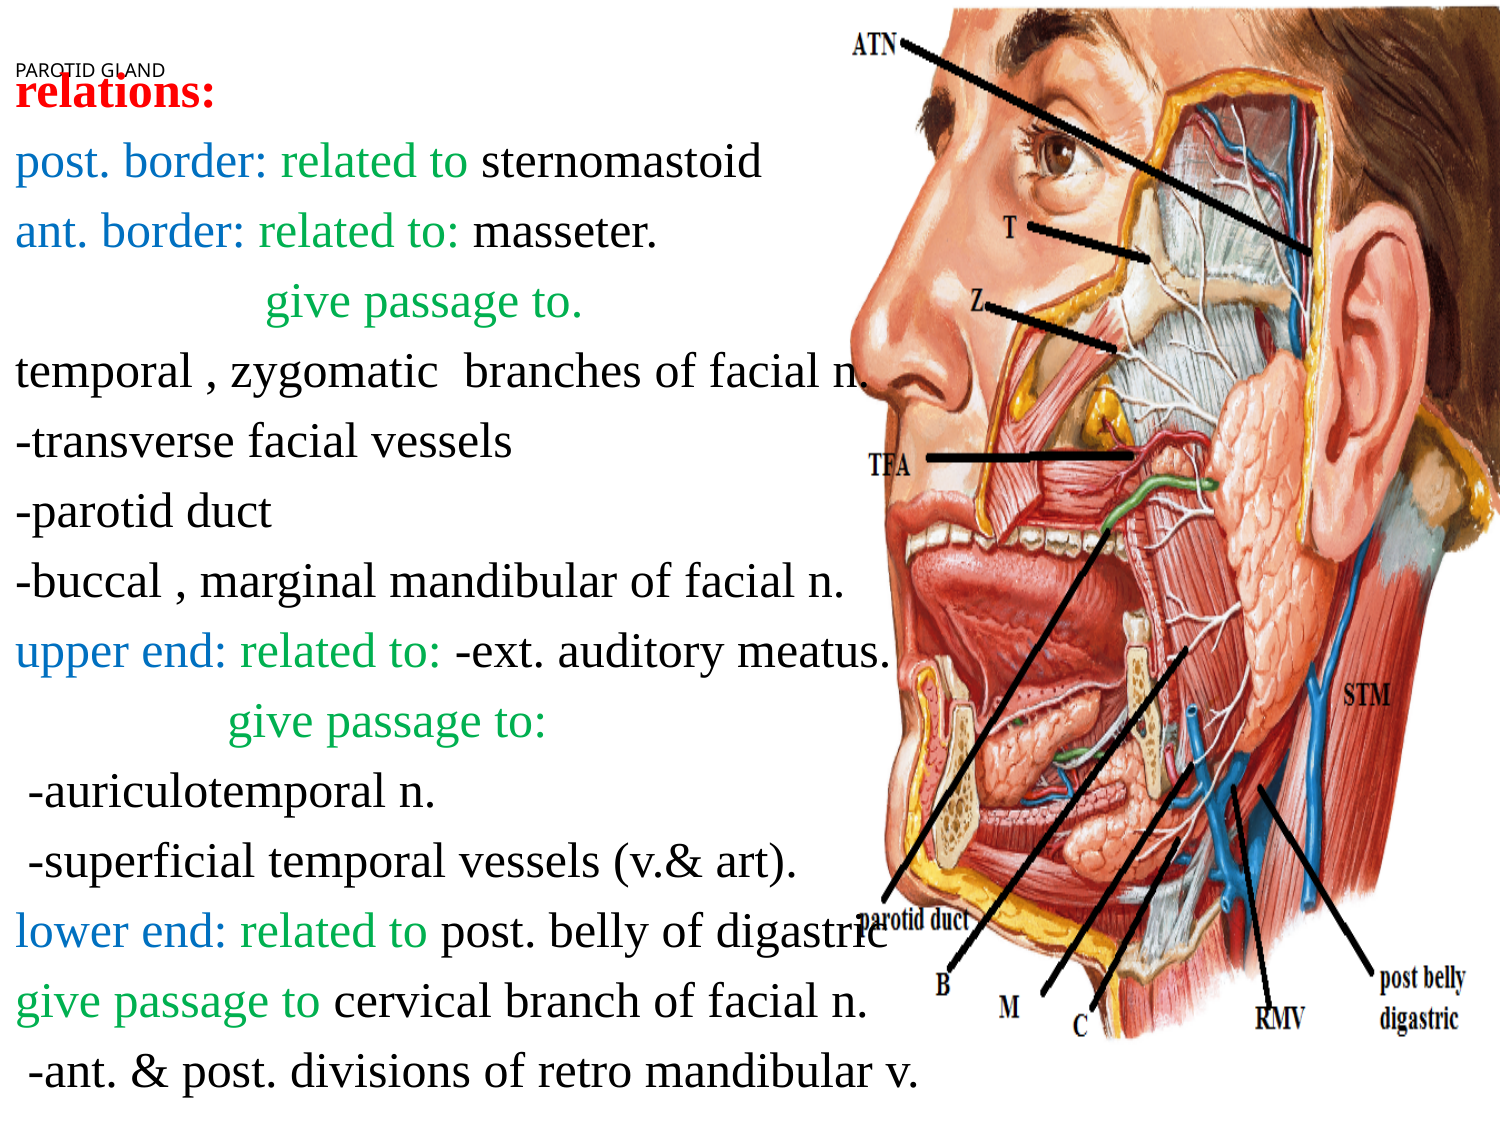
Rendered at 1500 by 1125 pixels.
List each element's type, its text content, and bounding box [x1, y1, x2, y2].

list relations: post. border: related to sternomastoid ant. border: related to: masseter. give passage to. temporal , zygomatic branches of facial n. -transverse facial vessels -parotid duct -buccal , marginal mandibular of facial n. upper end: related to: -ext. auditory meatus. give passage to: -auriculotemporal n. -superficial temporal vessels (v.& art). lower end: related to post. belly of digastric give passage to cervical branch of facial n. -ant. & post. divisions of retro mandibular v. [0, 50, 1475, 1125]
picture [849, 3, 1500, 1051]
